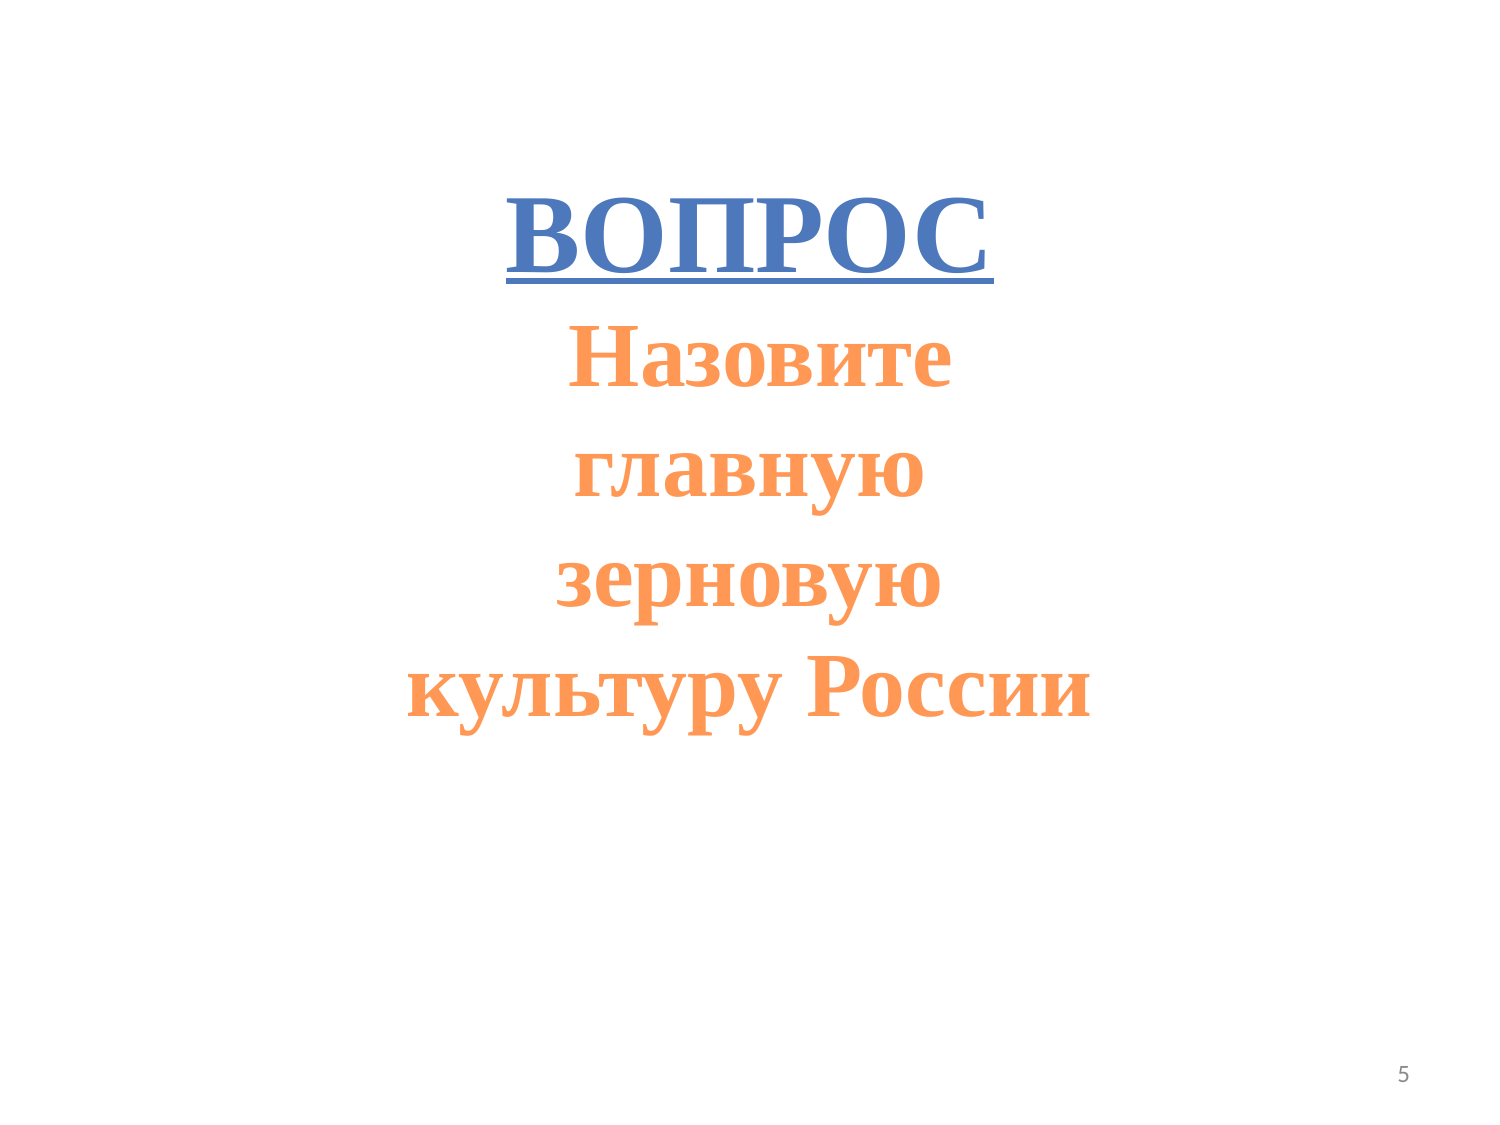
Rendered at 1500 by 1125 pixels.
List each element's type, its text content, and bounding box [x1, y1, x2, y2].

slide_number 5 [1074, 1042, 1425, 1103]
text_box Вопрос Назовите главную зерновую культуру России [355, 152, 1145, 742]
